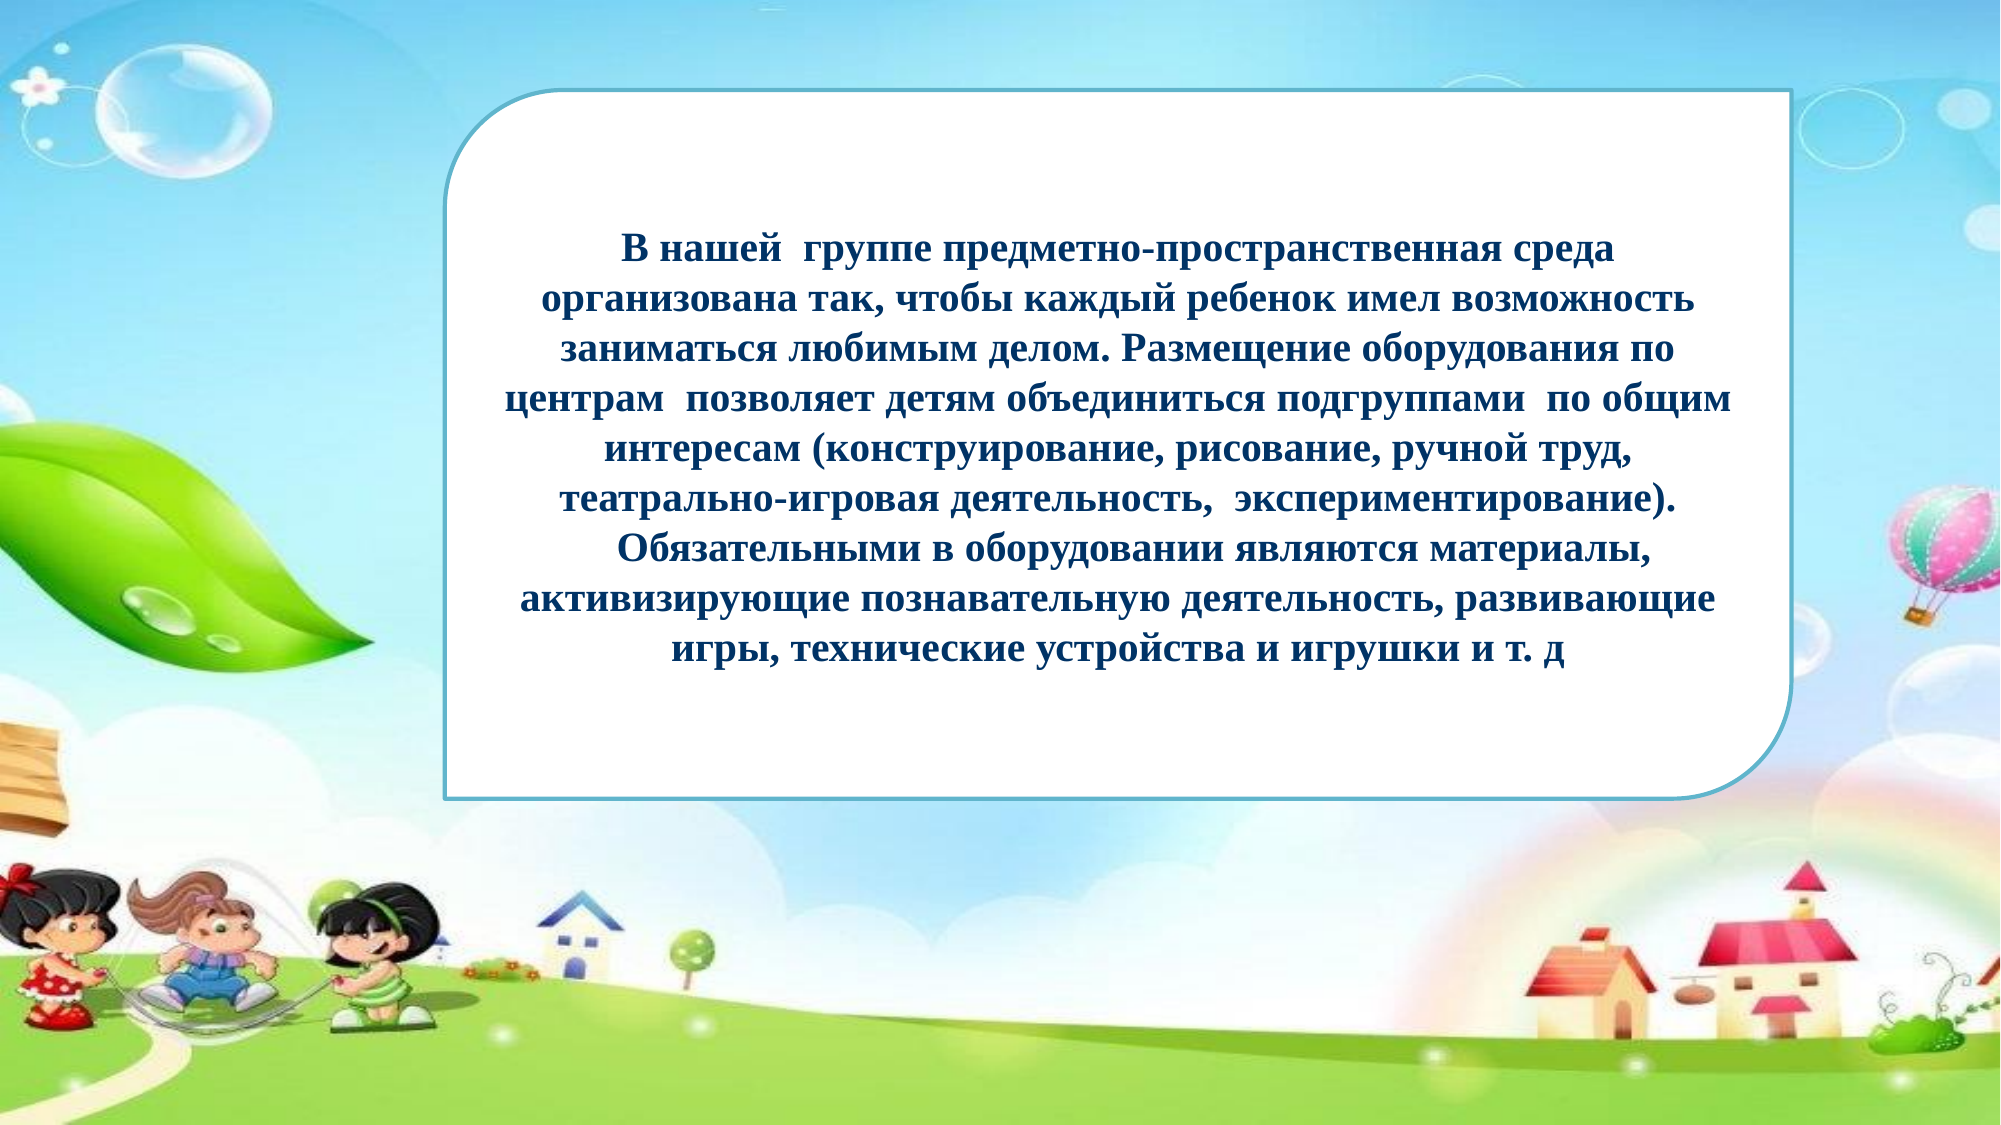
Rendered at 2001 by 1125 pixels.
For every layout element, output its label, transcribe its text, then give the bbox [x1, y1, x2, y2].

text_box В нашей группе предметно-пространственная среда организована так, чтобы каждый ребенок имел возможность заниматься любимым делом. Размещение оборудования по центрам позволяет детям объединиться подгруппами по общим интересам (конструирование, рисование, ручной труд, театрально-игровая деятельность, экспериментирование). Обязательными в оборудовании являются материалы, активизирующие познавательную деятельность, развивающие игры, технические устройства и игрушки и т. д [442, 87, 1794, 801]
picture [0, 0, 2001, 1125]
